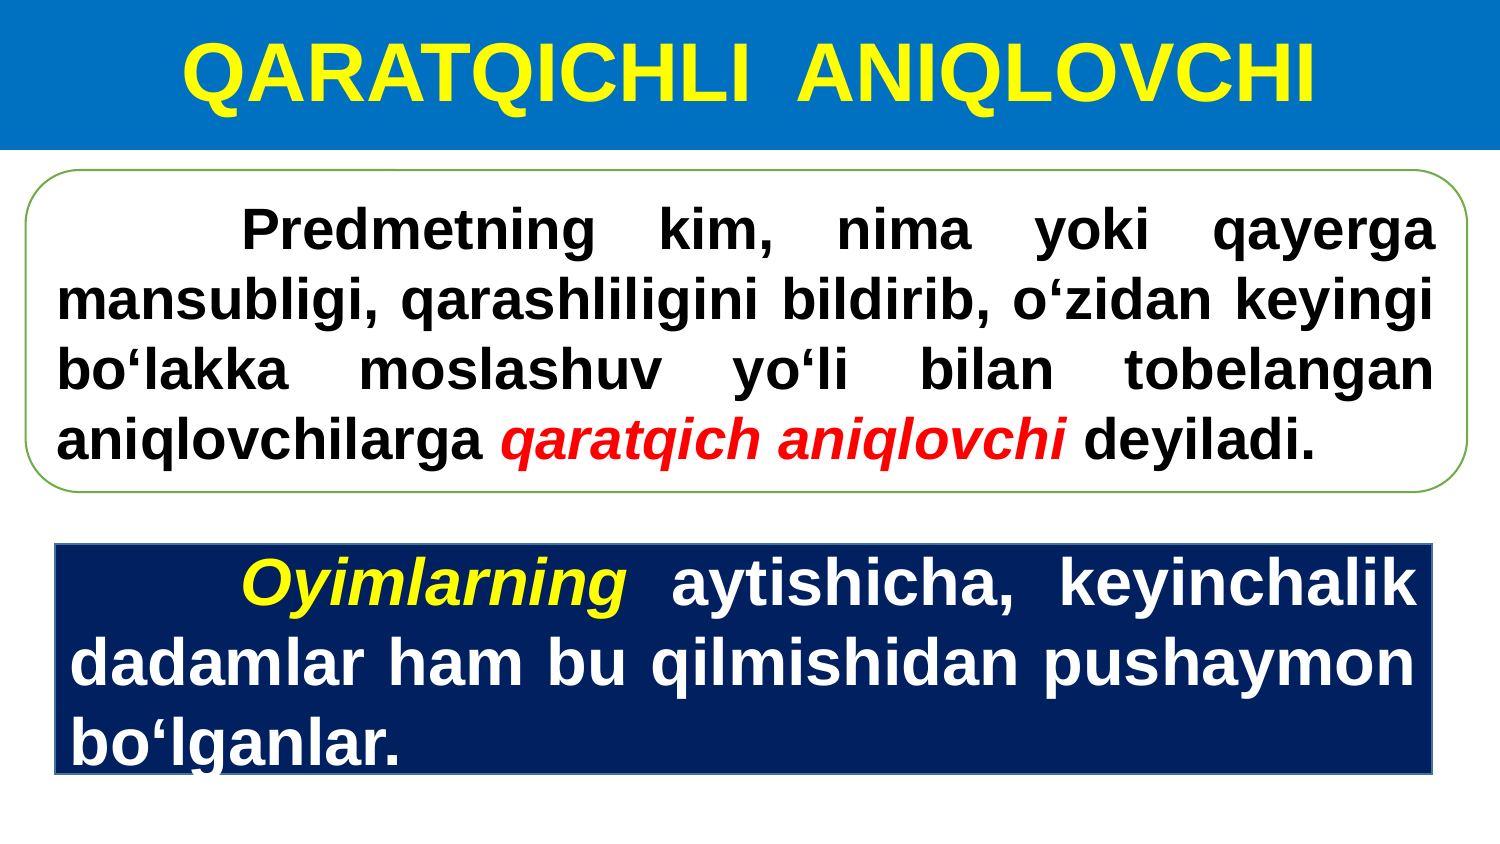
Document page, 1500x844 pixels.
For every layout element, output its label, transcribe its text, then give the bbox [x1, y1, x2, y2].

text_box Oyimlarning aytishicha, keyinchalik dadamlar ham bu qilmishidan pushaymon bo‘lganlar. [54, 543, 1433, 775]
text_box [0, 489, 1500, 721]
text_box Predmetning kim, nima yoki qayerga mansubligi, qarashliligini bildirib, o‘zidan keyingi bo‘lakka moslashuv yo‘li bilan tobelangan aniqlovchilarga qaratqich aniqlovchi deyiladi. [24, 168, 1469, 494]
title QARATQICHLI ANIQLOVCHI [0, 0, 1500, 150]
